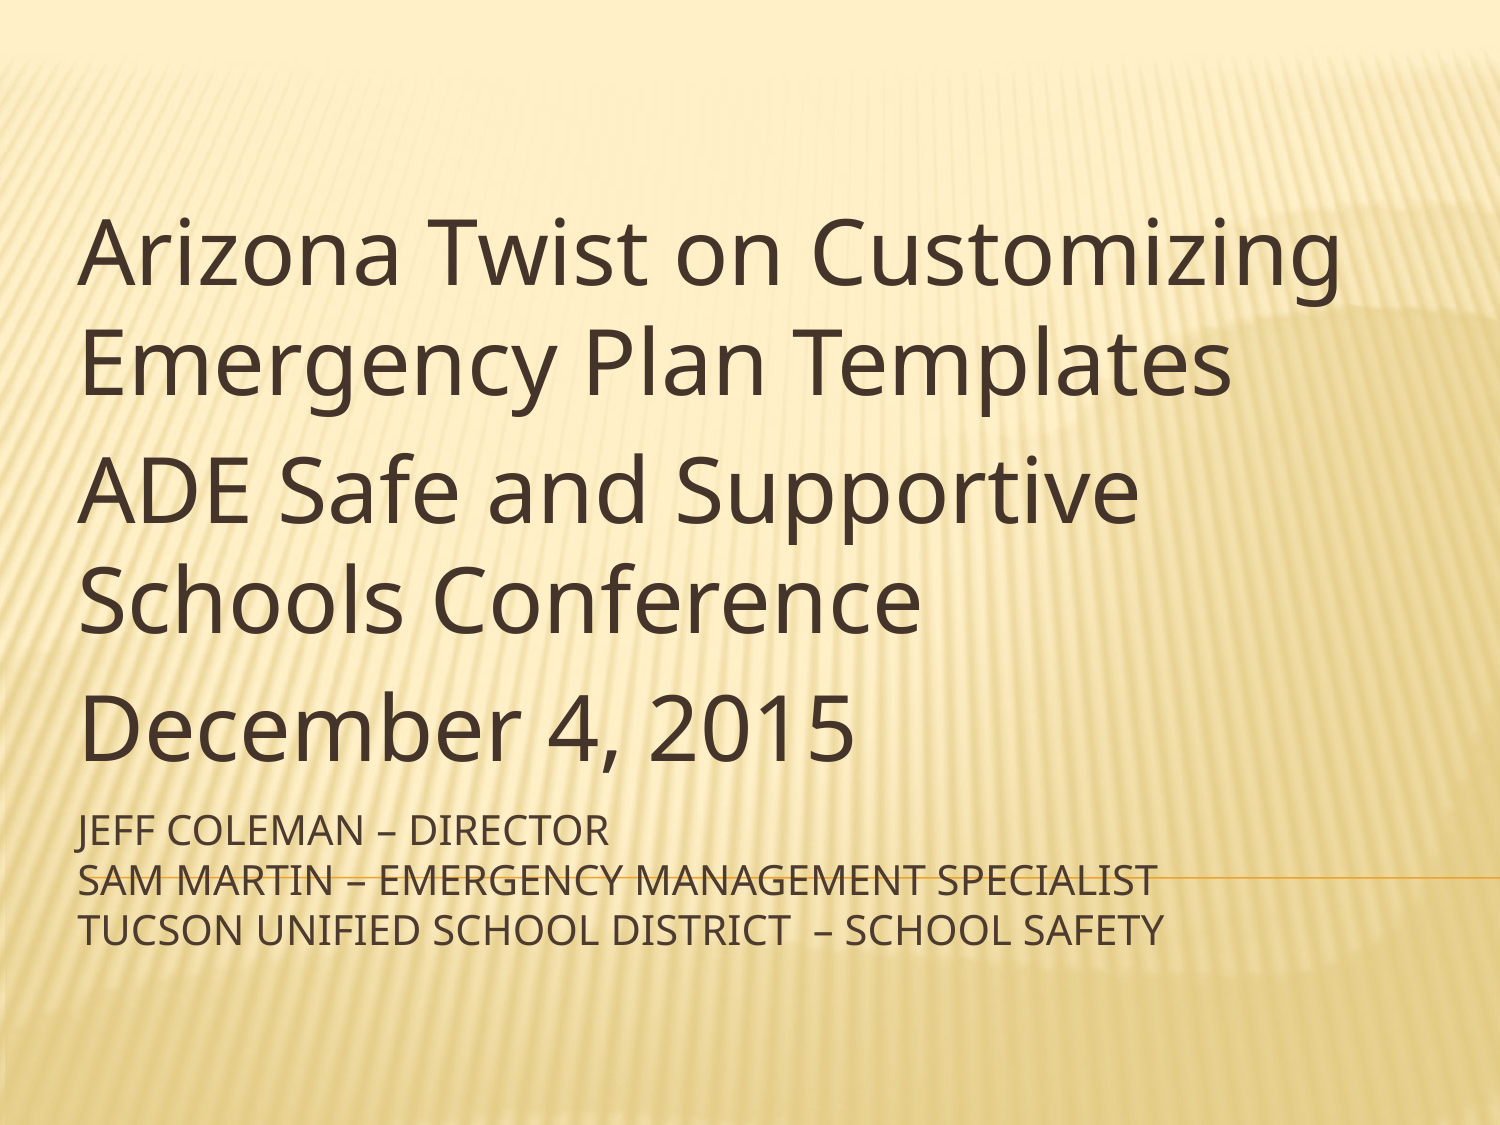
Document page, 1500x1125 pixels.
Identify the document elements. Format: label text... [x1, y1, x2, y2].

subtitle Arizona Twist on Customizing Emergency Plan Templates ADE Safe and Supportive Schools Conference December 4, 2015 [62, 637, 1450, 788]
title Jeff Coleman – Director Sam Martin – Emergency Management Specialist Tucson Unified School District – School Safety [62, 796, 1450, 997]
